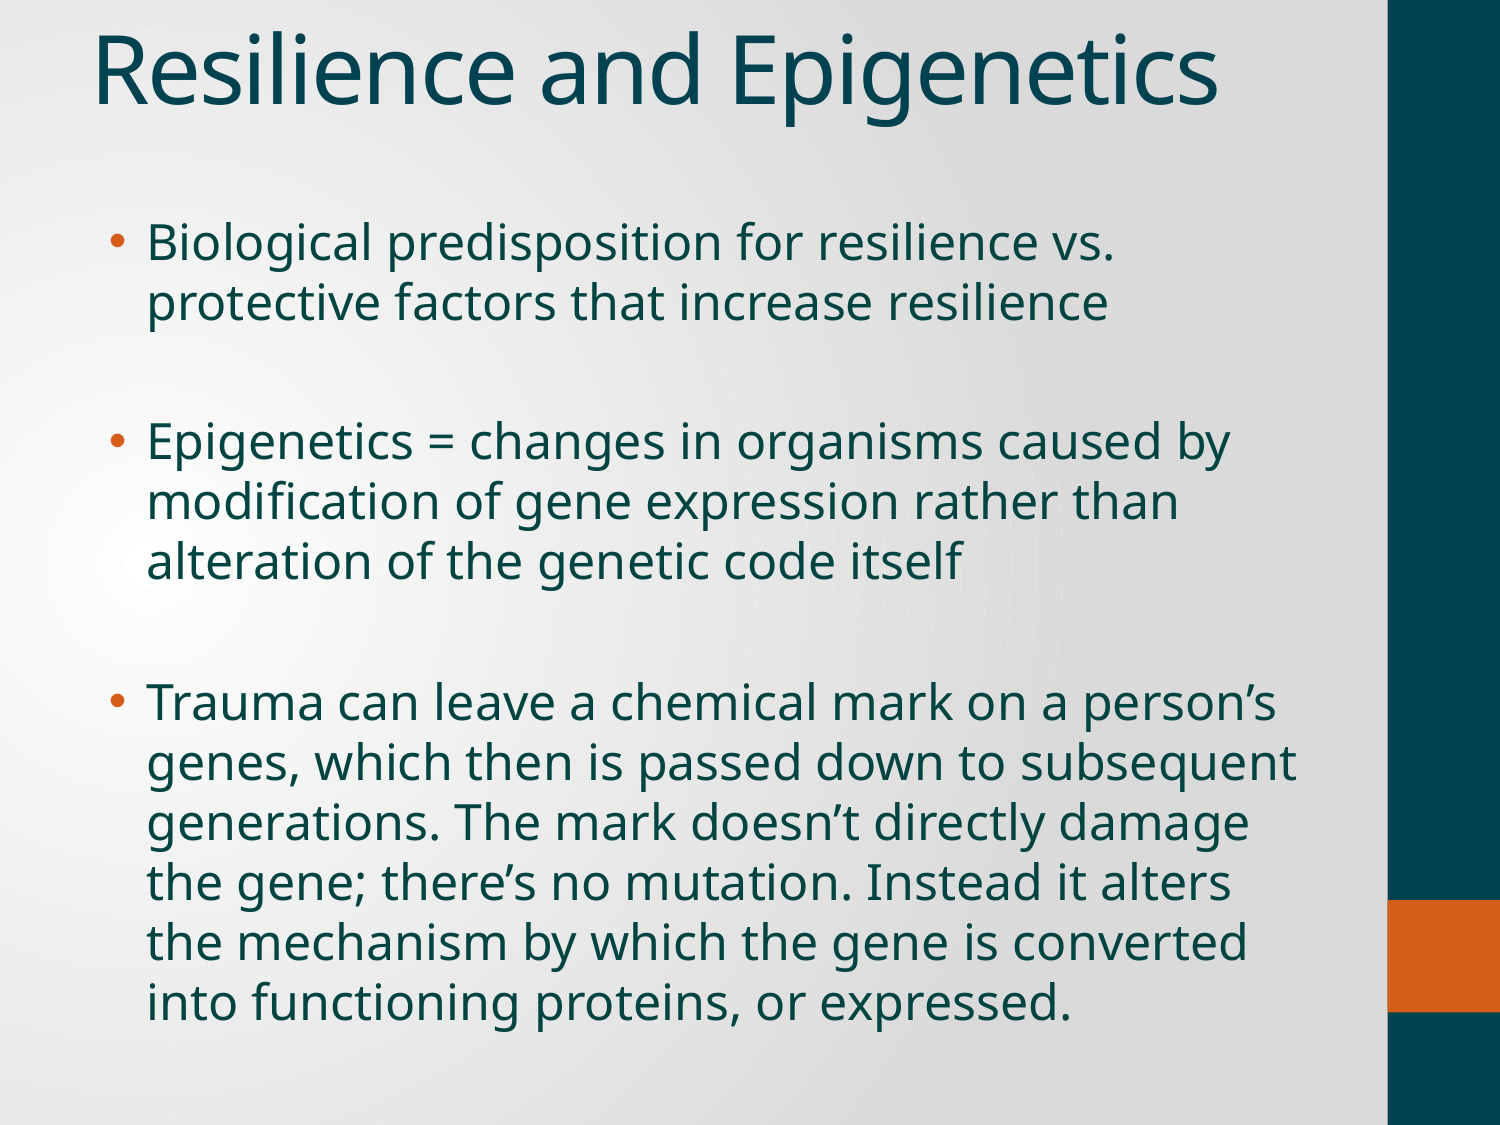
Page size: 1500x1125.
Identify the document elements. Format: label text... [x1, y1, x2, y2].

list Biological predisposition for resilience vs. protective factors that increase resilience Epigenetics = changes in organisms caused by modification of gene expression rather than alteration of the genetic code itself Trauma can leave a chemical mark on a person’s genes, which then is passed down to subsequent generations. The mark doesn’t directly damage the gene; there’s no mutation. Instead it alters the mechanism by which the gene is converted into functioning proteins, or expressed. [75, 132, 1325, 1050]
title Resilience and Epigenetics [75, 0, 1325, 132]
